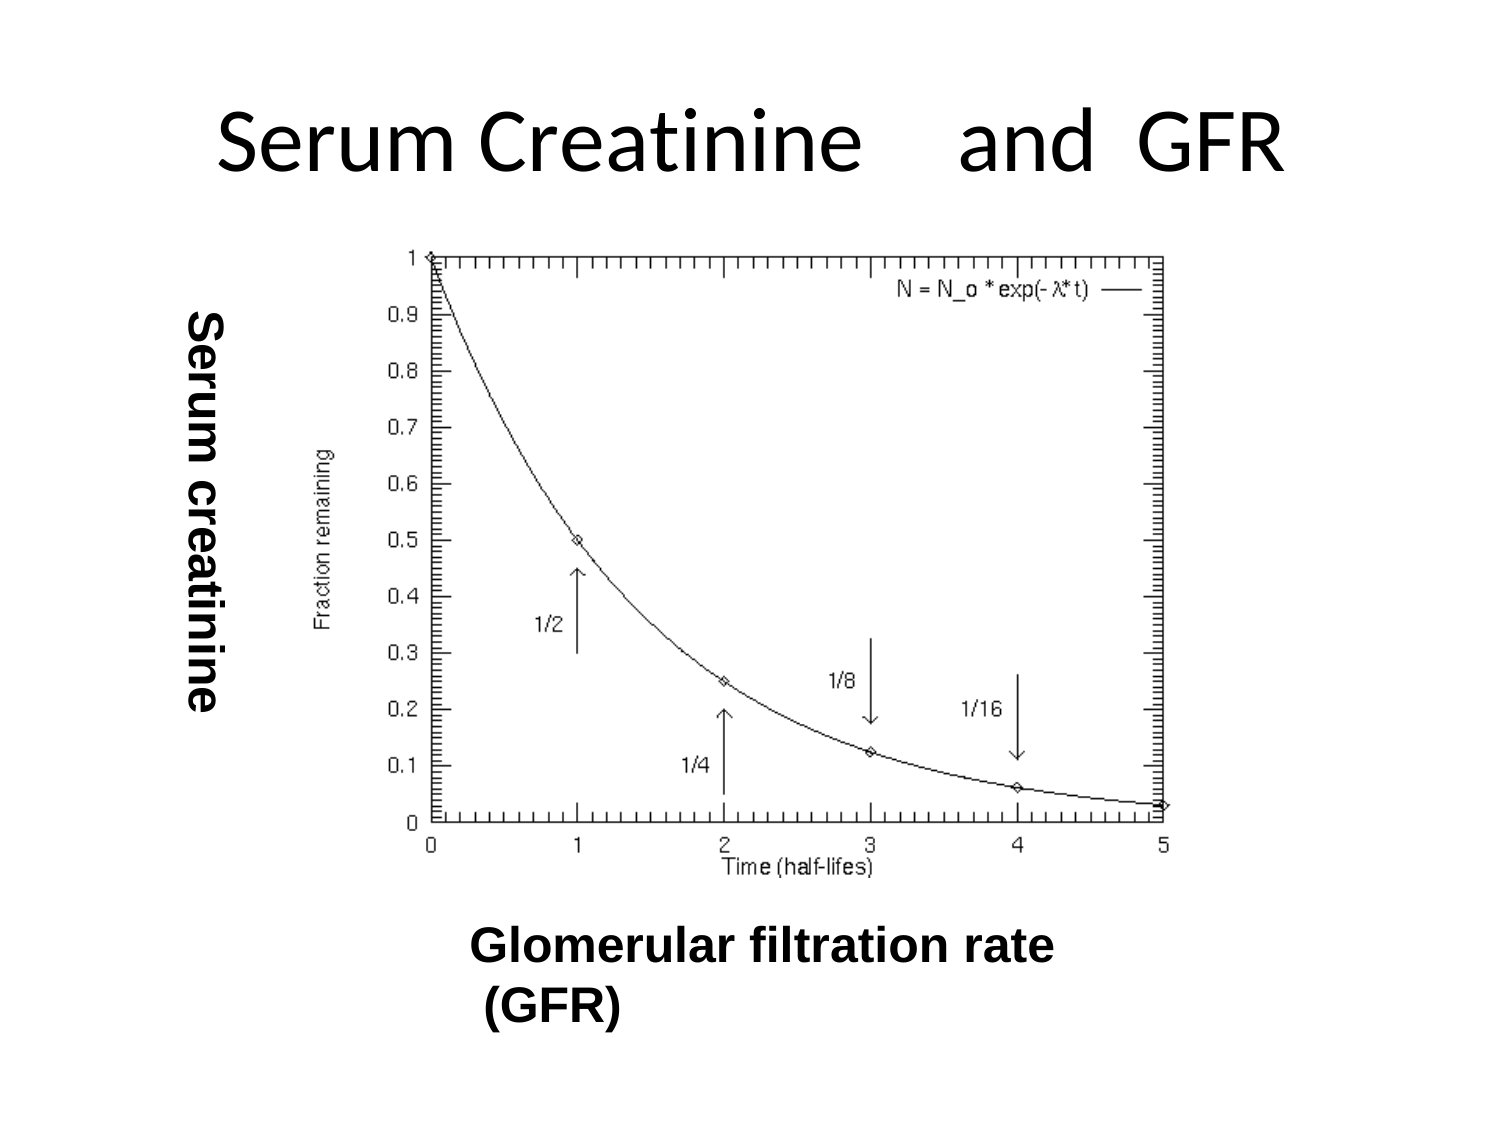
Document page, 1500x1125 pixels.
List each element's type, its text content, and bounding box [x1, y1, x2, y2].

picture [299, 247, 1201, 878]
text_box Serum creatinine [177, 308, 237, 718]
title Serum Creatinine and GFR [192, 38, 1309, 229]
text_box Glomerular filtration rate (GFR) [467, 910, 1059, 1033]
